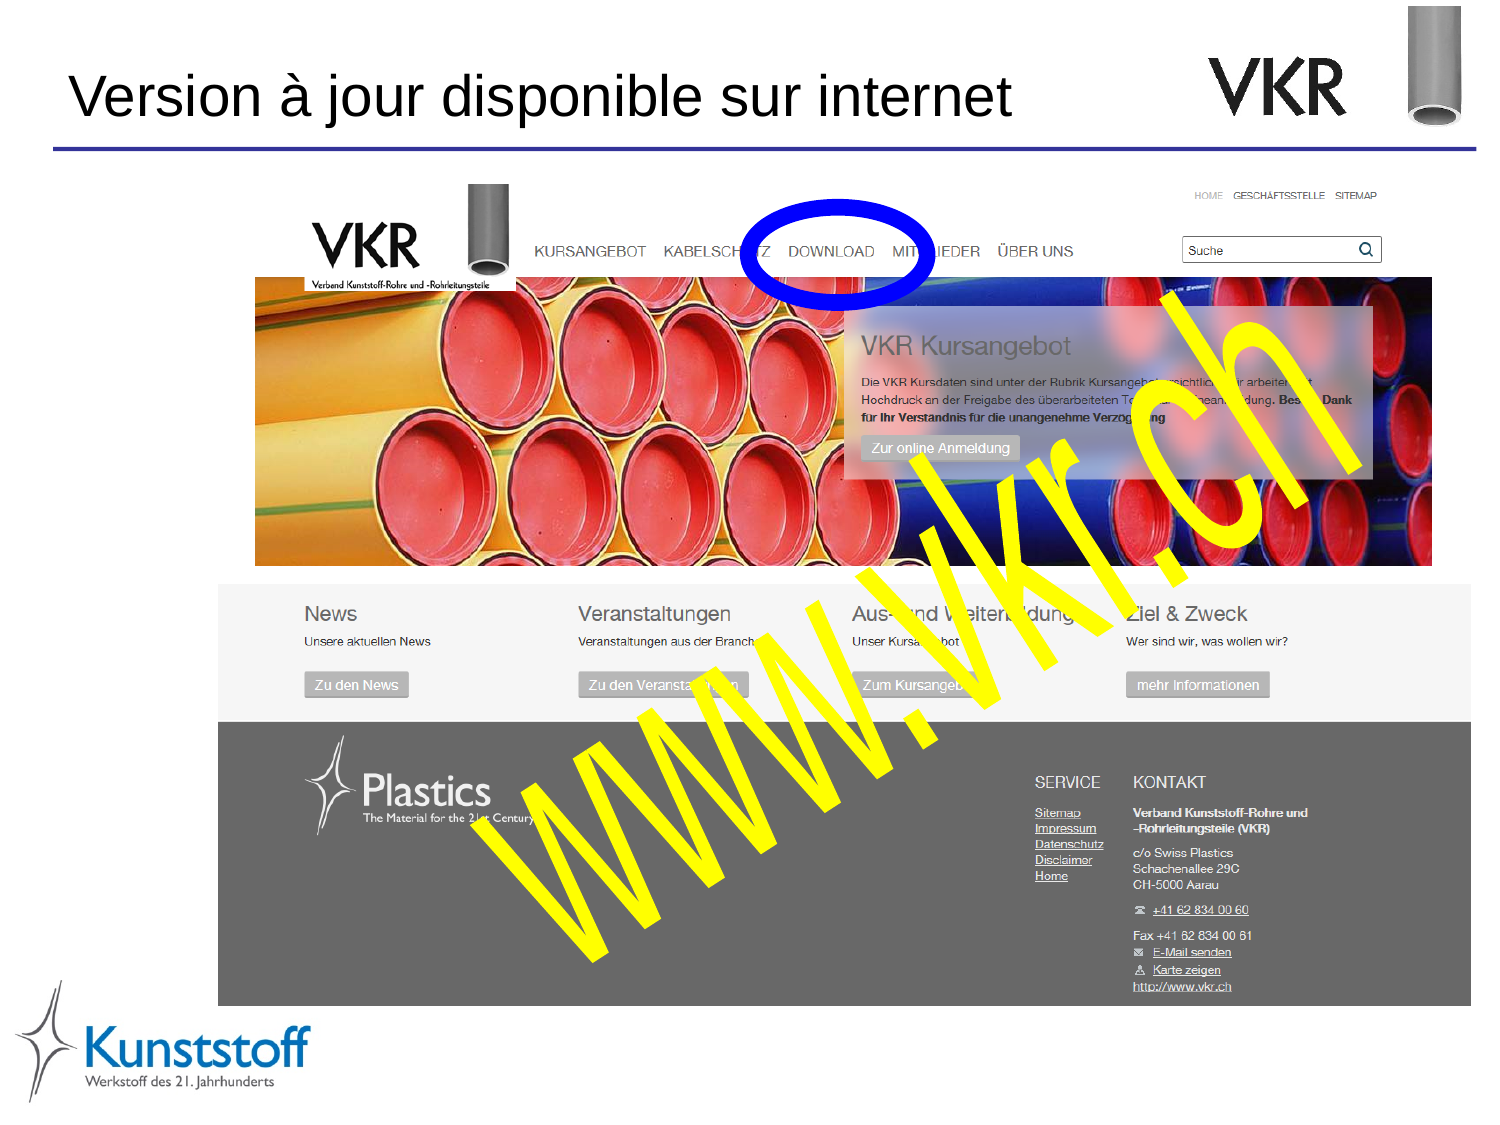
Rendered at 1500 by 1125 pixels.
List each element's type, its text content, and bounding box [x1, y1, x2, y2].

title Version à jour disponible sur internet [53, 51, 1329, 135]
picture [0, 184, 1471, 1125]
picture [1192, 6, 1471, 138]
